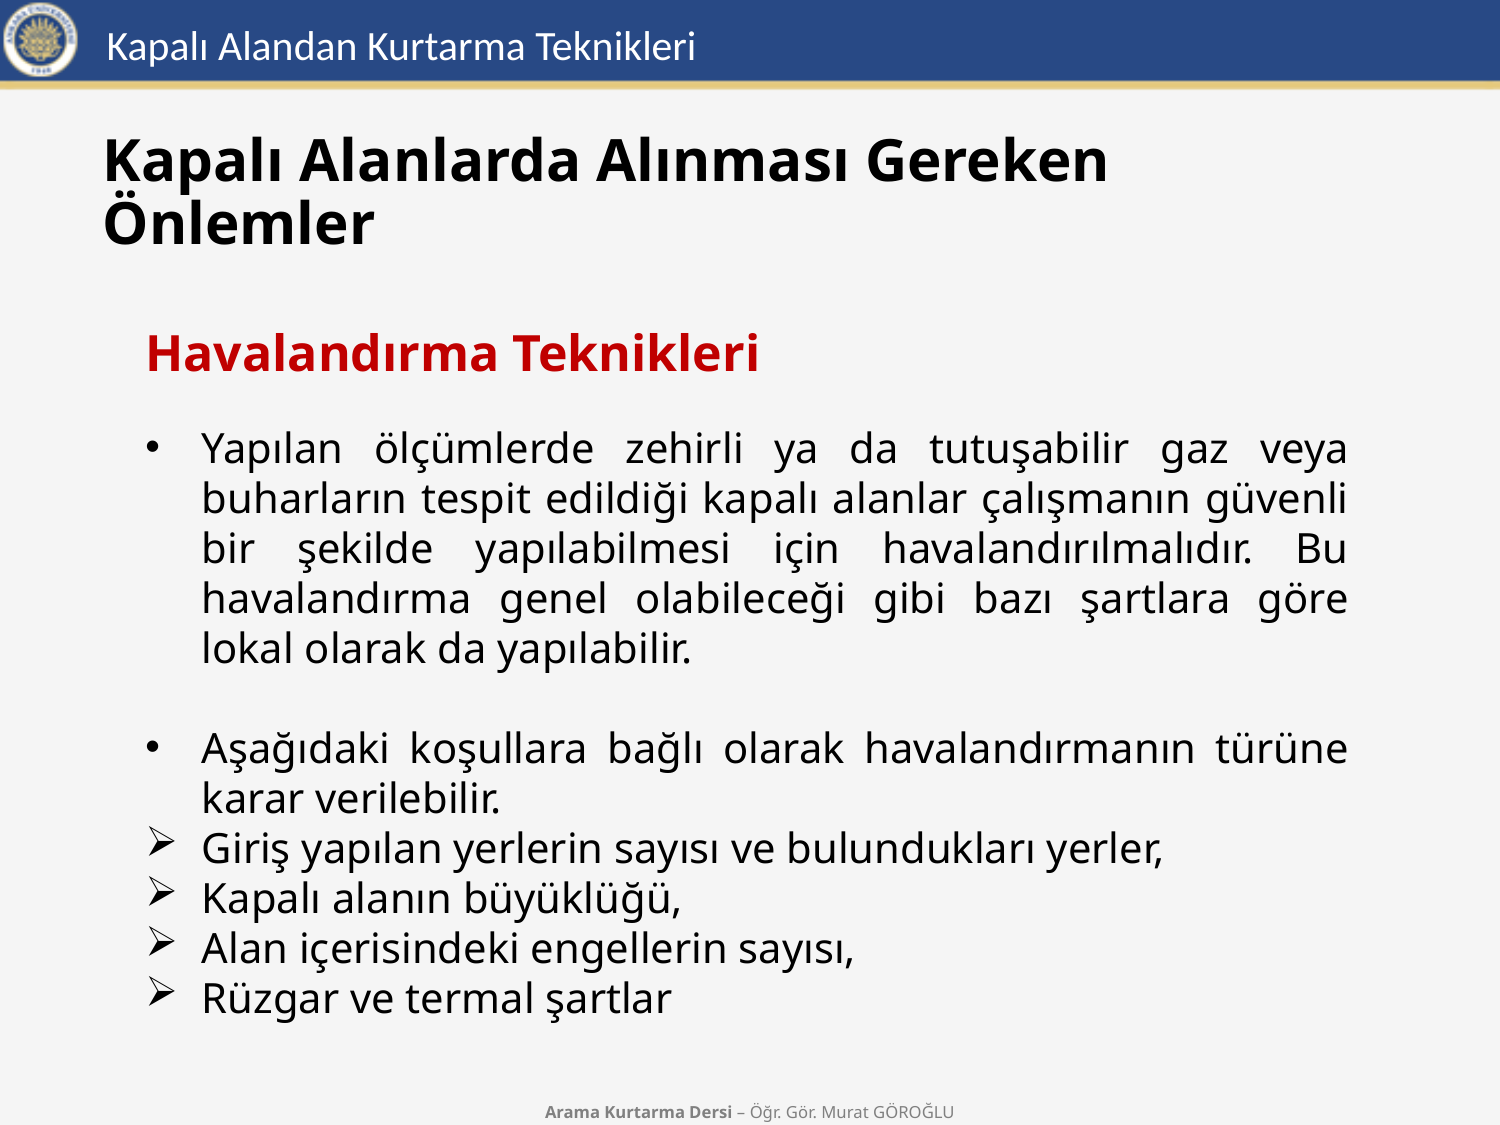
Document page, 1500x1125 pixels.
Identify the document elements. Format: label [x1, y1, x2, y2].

list [0, 0, 1500, 1125]
